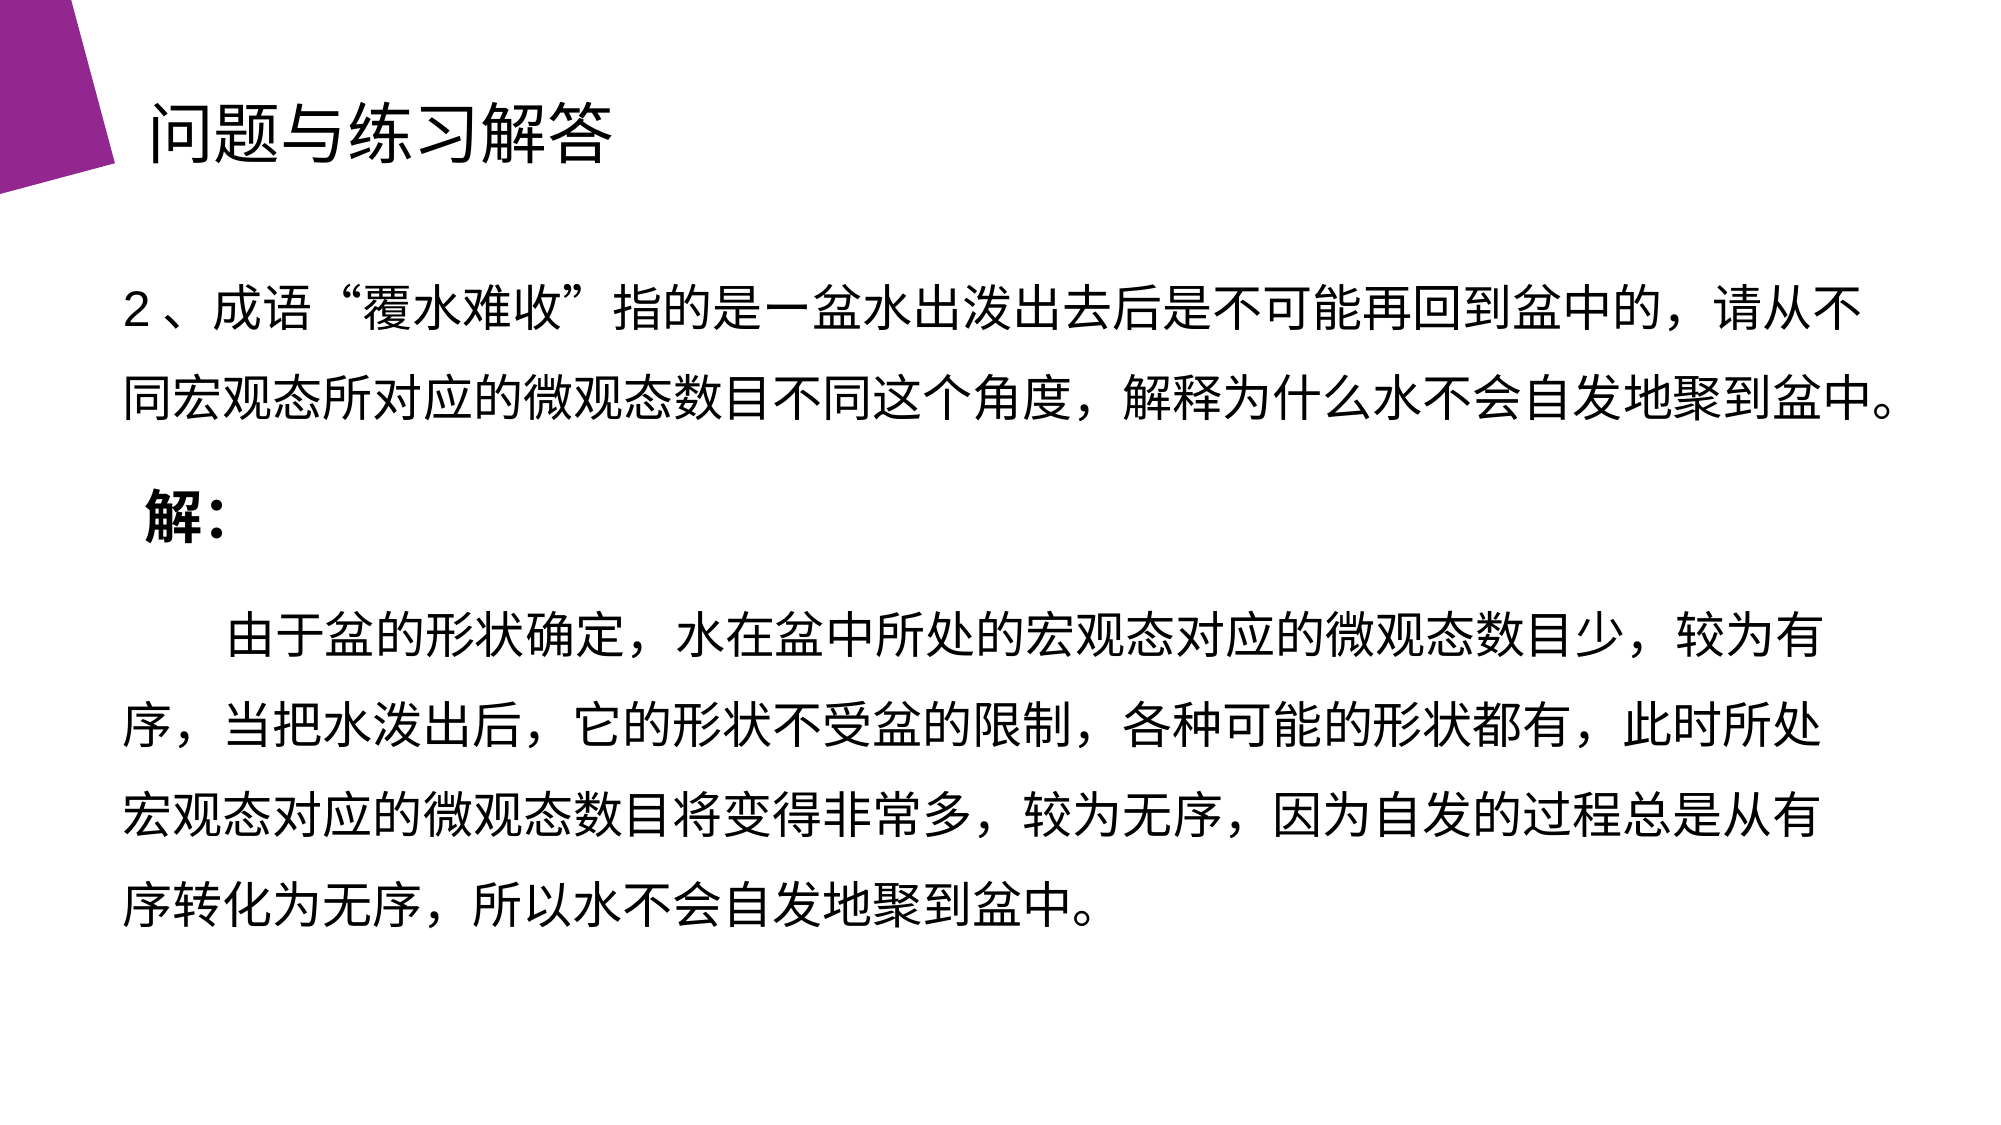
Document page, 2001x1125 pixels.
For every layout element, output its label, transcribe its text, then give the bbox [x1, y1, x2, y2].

text_box 2、成语“覆水难收”指的是ー盆水出泼出去后是不可能再回到盆中的，请从不同宏观态所对应的微观态数目不同这个角度，解释为什么水不会自发地聚到盆中。 [108, 239, 1892, 525]
text_box 解： [129, 472, 276, 558]
text_box 由于盆的形状确定，水在盆中所处的宏观态对应的微观态数目少，较为有序，当把水泼出后，它的形状不受盆的限制，各种可能的形状都有，此时所处宏观态对应的微观态数目将变得非常多，较为无序，因为自发的过程总是从有序转化为无序，所以水不会自发地聚到盆中。 [108, 566, 1856, 942]
text_box 问题与练习解答 [132, 84, 630, 179]
